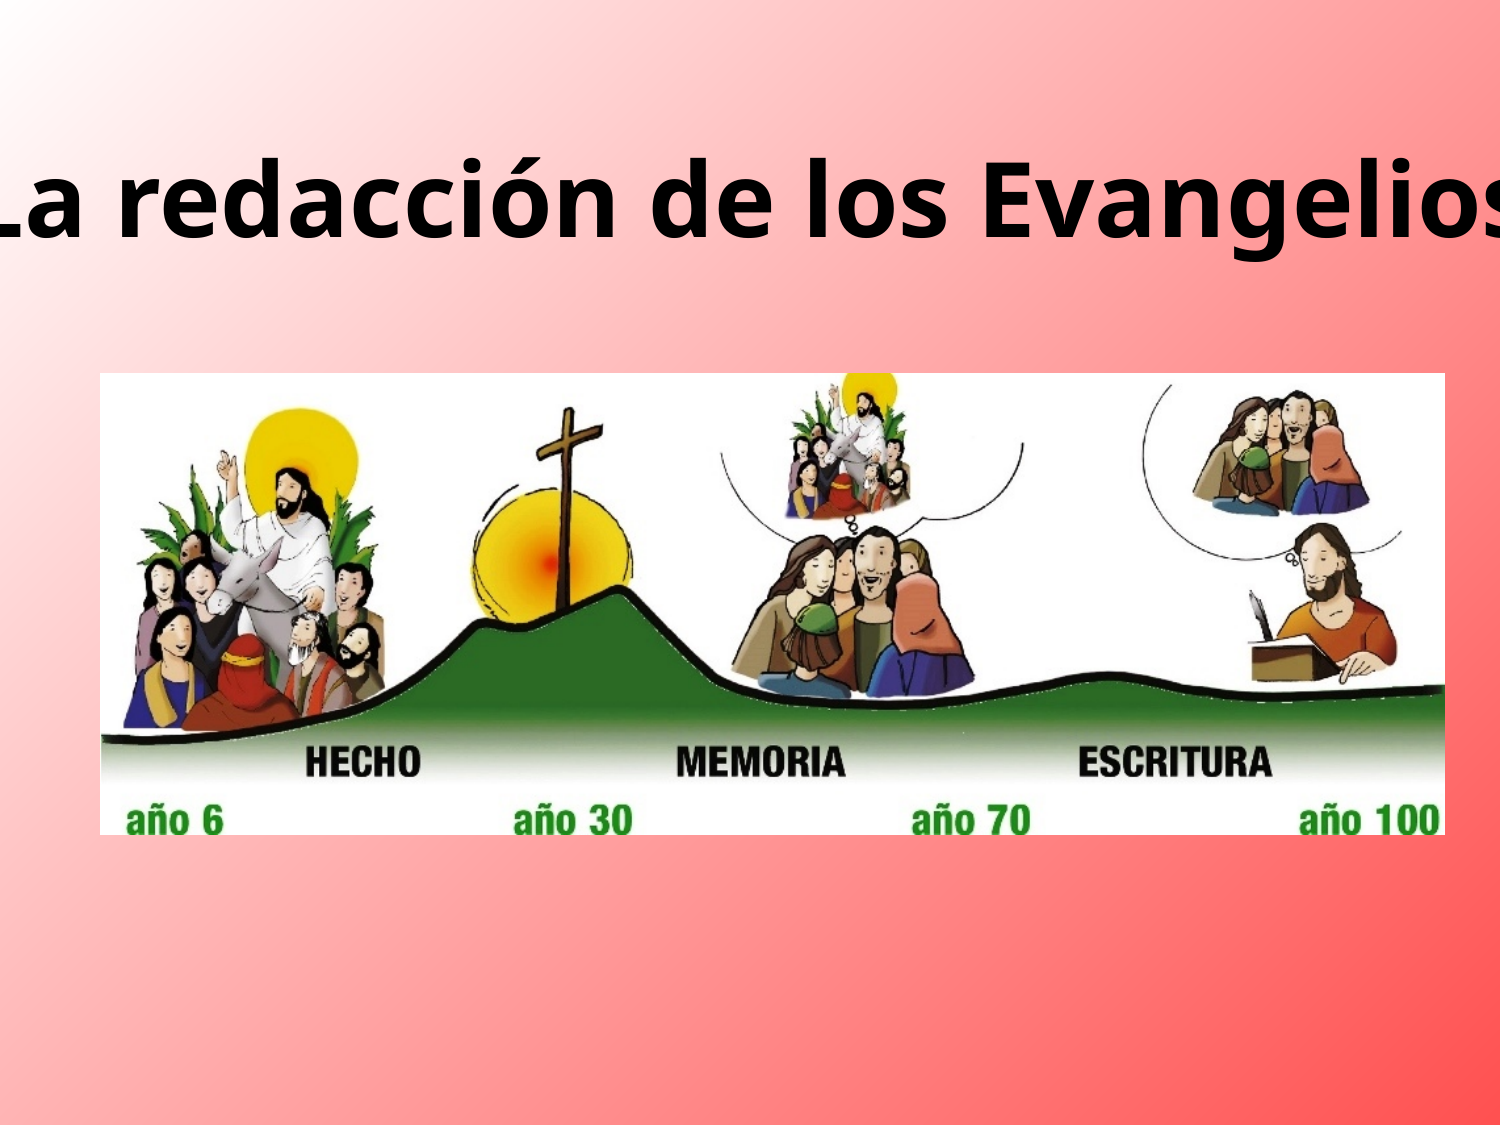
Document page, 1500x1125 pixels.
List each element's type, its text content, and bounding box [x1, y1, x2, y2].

picture [100, 373, 1445, 835]
text_box La redacción de los Evangelios [76, 125, 1424, 242]
